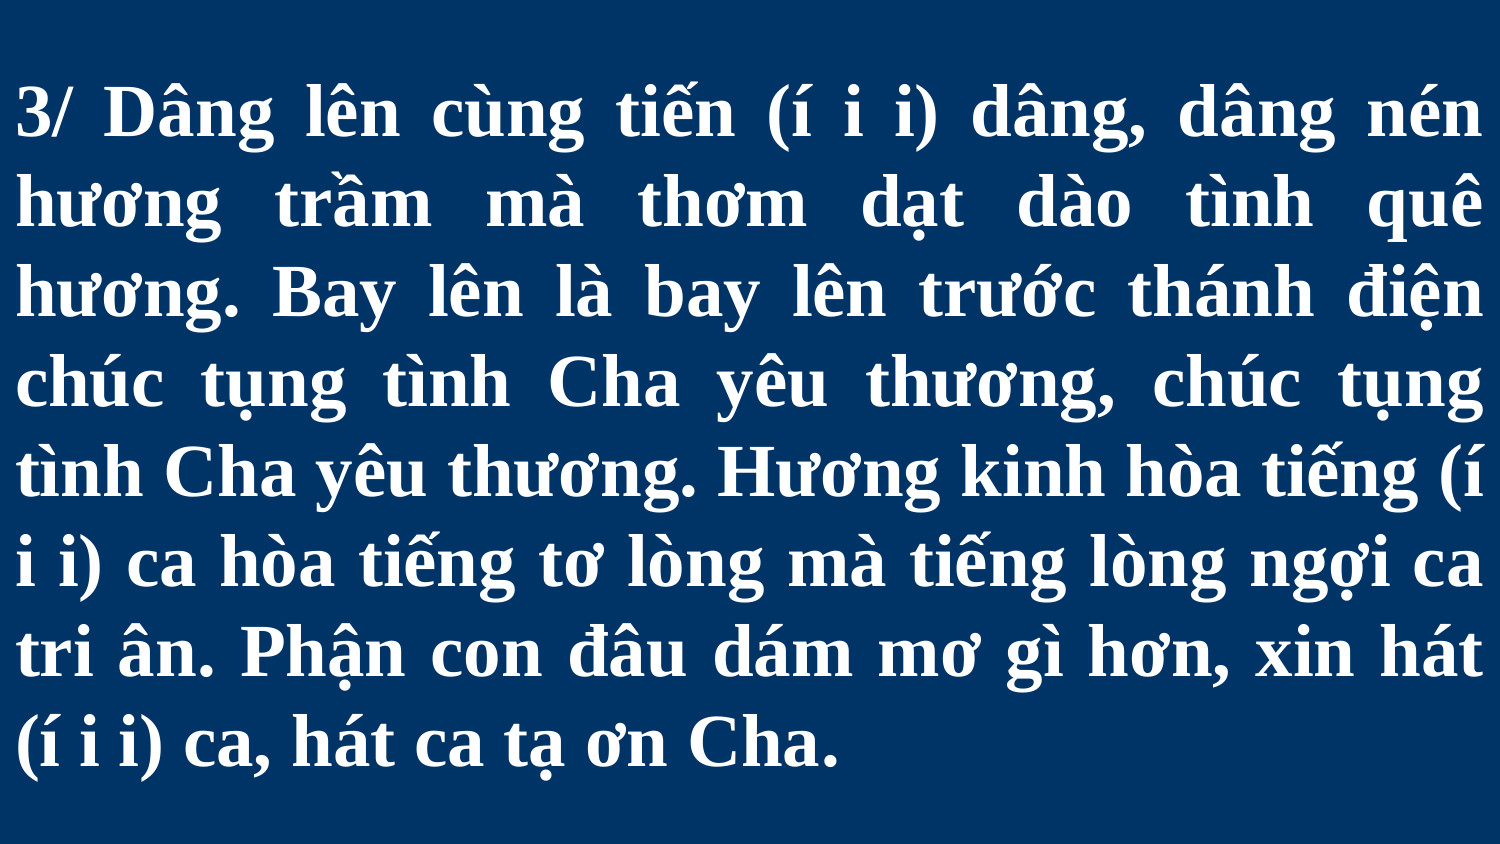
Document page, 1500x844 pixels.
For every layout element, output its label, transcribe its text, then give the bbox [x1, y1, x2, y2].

title 3/ Dâng lên cùng tiến (í i i) dâng, dâng nén hương trầm mà thơm dạt dào tình quê hương. Bay lên là bay lên trước thánh điện chúc tụng tình Cha yêu thương, chúc tụng tình Cha yêu thương. Hương kinh hòa tiếng (í i i) ca hòa tiếng tơ lòng mà tiếng lòng ngợi ca tri ân. Phận con đâu dám mơ gì hơn, xin hát (í i i) ca, hát ca tạ ơn Cha. [0, 0, 1500, 844]
